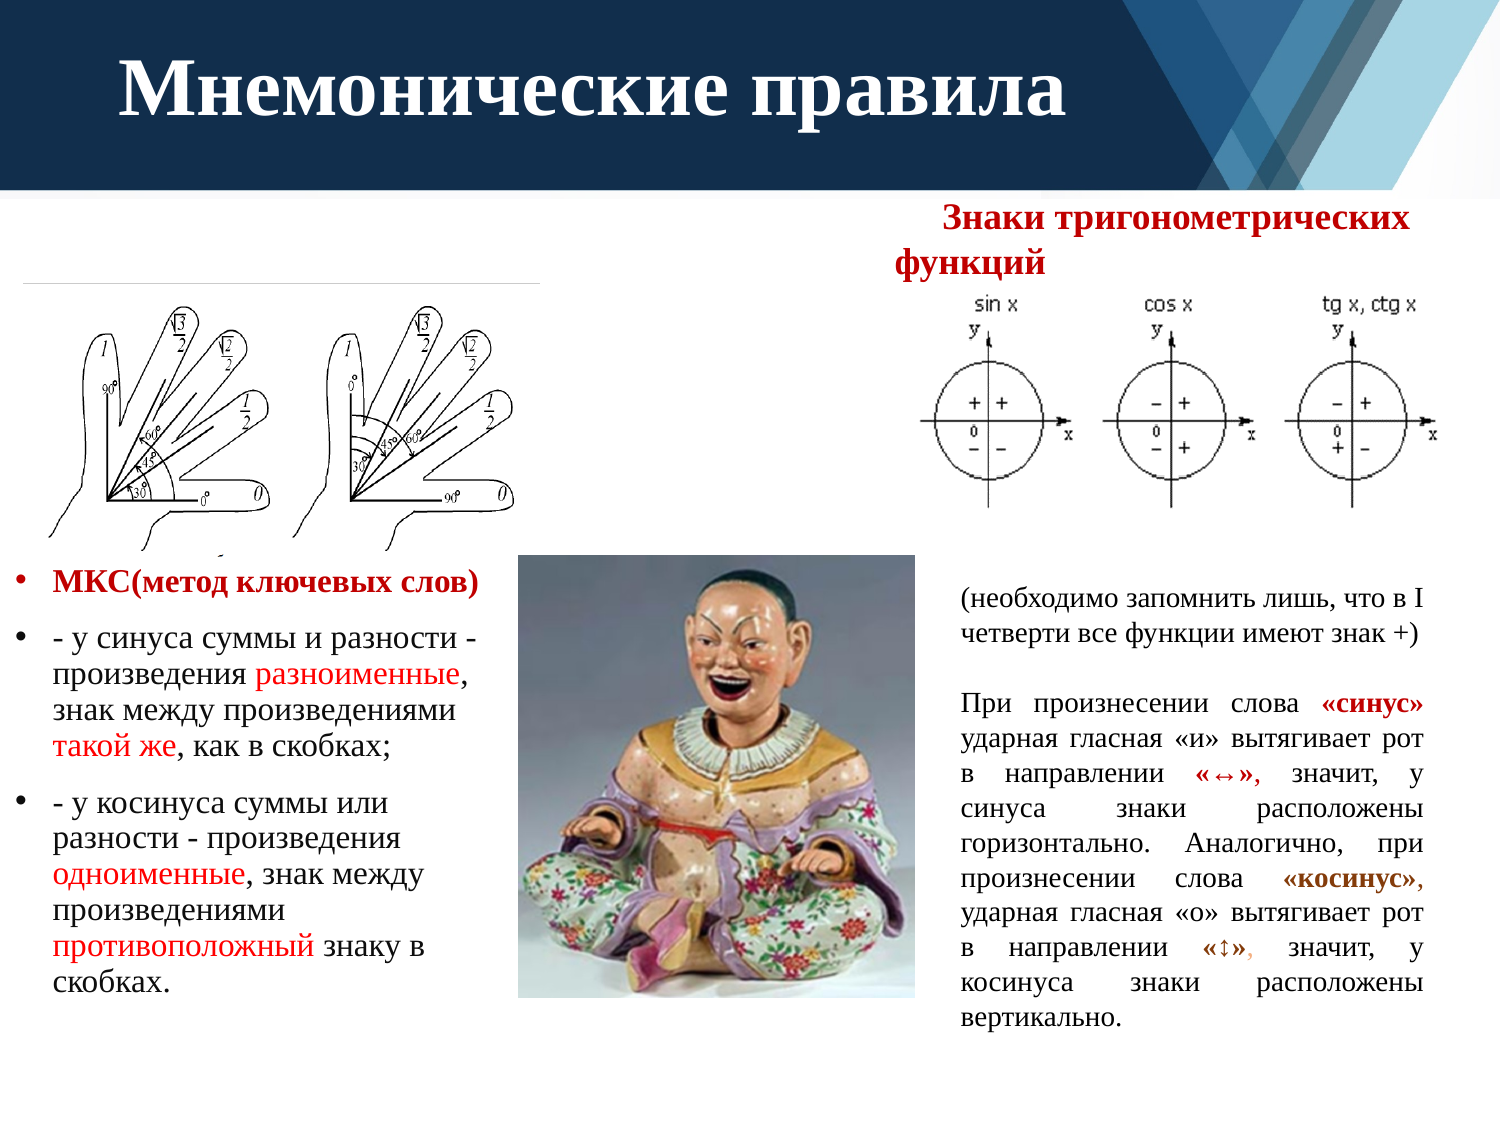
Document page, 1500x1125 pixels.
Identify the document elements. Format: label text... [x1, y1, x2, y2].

text_box МКС(метод ключевых слов) - у синуса суммы и разности - произведения разноименные, знак между произведениями такой же, как в скобках; - у косинуса суммы или разности - произведения одноименные, знак между произведениями противоположный знаку в скобках. [0, 556, 519, 1046]
picture [0, 0, 1500, 199]
text_box (необходимо запомнить лишь, что в I четверти все функции имеют знак +) При произнесении слова «синус» ударная гласная «и» вытягивает рот в направлении «↔», значит, у синуса знаки расположены горизонтально. Аналогично, при произнесении слова «косинус», ударная гласная «о» вытягивает рот в направлении «↕», значит, у косинуса знаки расположены вертикально. [945, 570, 1439, 1075]
text_box Знаки тригонометрических функций [879, 184, 1500, 290]
picture [23, 283, 915, 998]
title Мнемонические правила [103, 0, 1397, 177]
picture [914, 290, 1439, 527]
